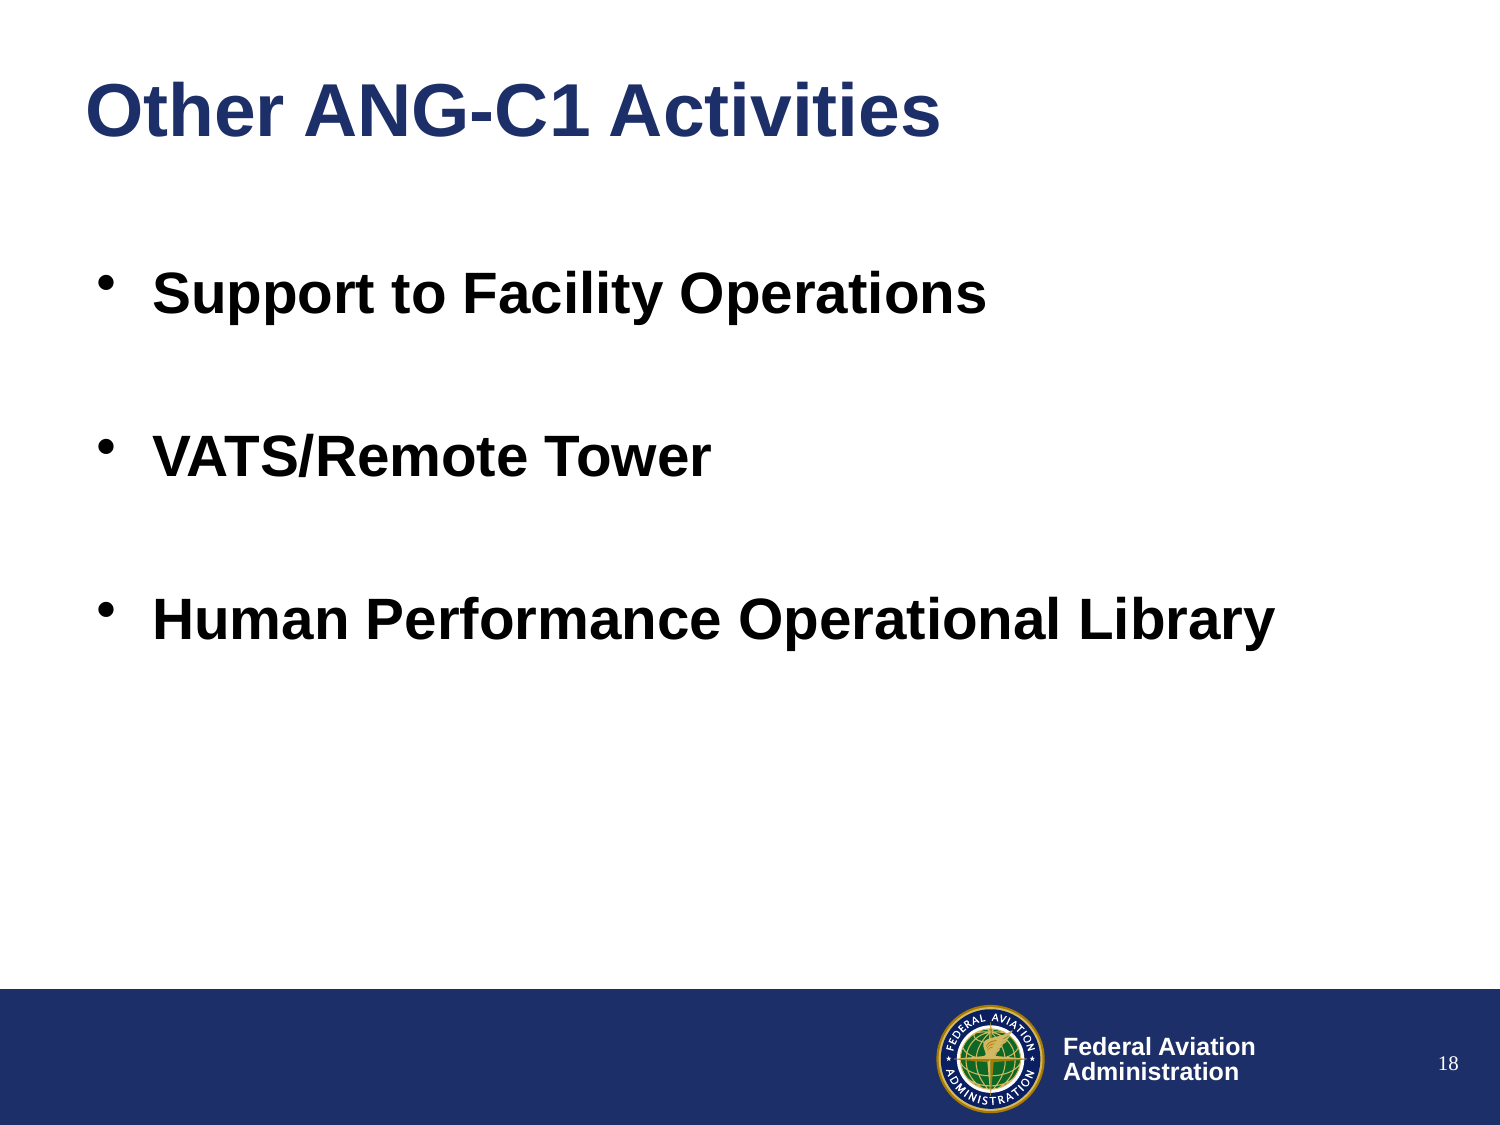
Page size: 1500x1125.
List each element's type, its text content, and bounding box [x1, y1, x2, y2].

list Support to Facility Operations VATS/Remote Tower Human Performance Operational Library [81, 247, 1402, 968]
slide_number 18 [1161, 1042, 1474, 1094]
title Other ANG-C1 Activities [70, 56, 1461, 157]
